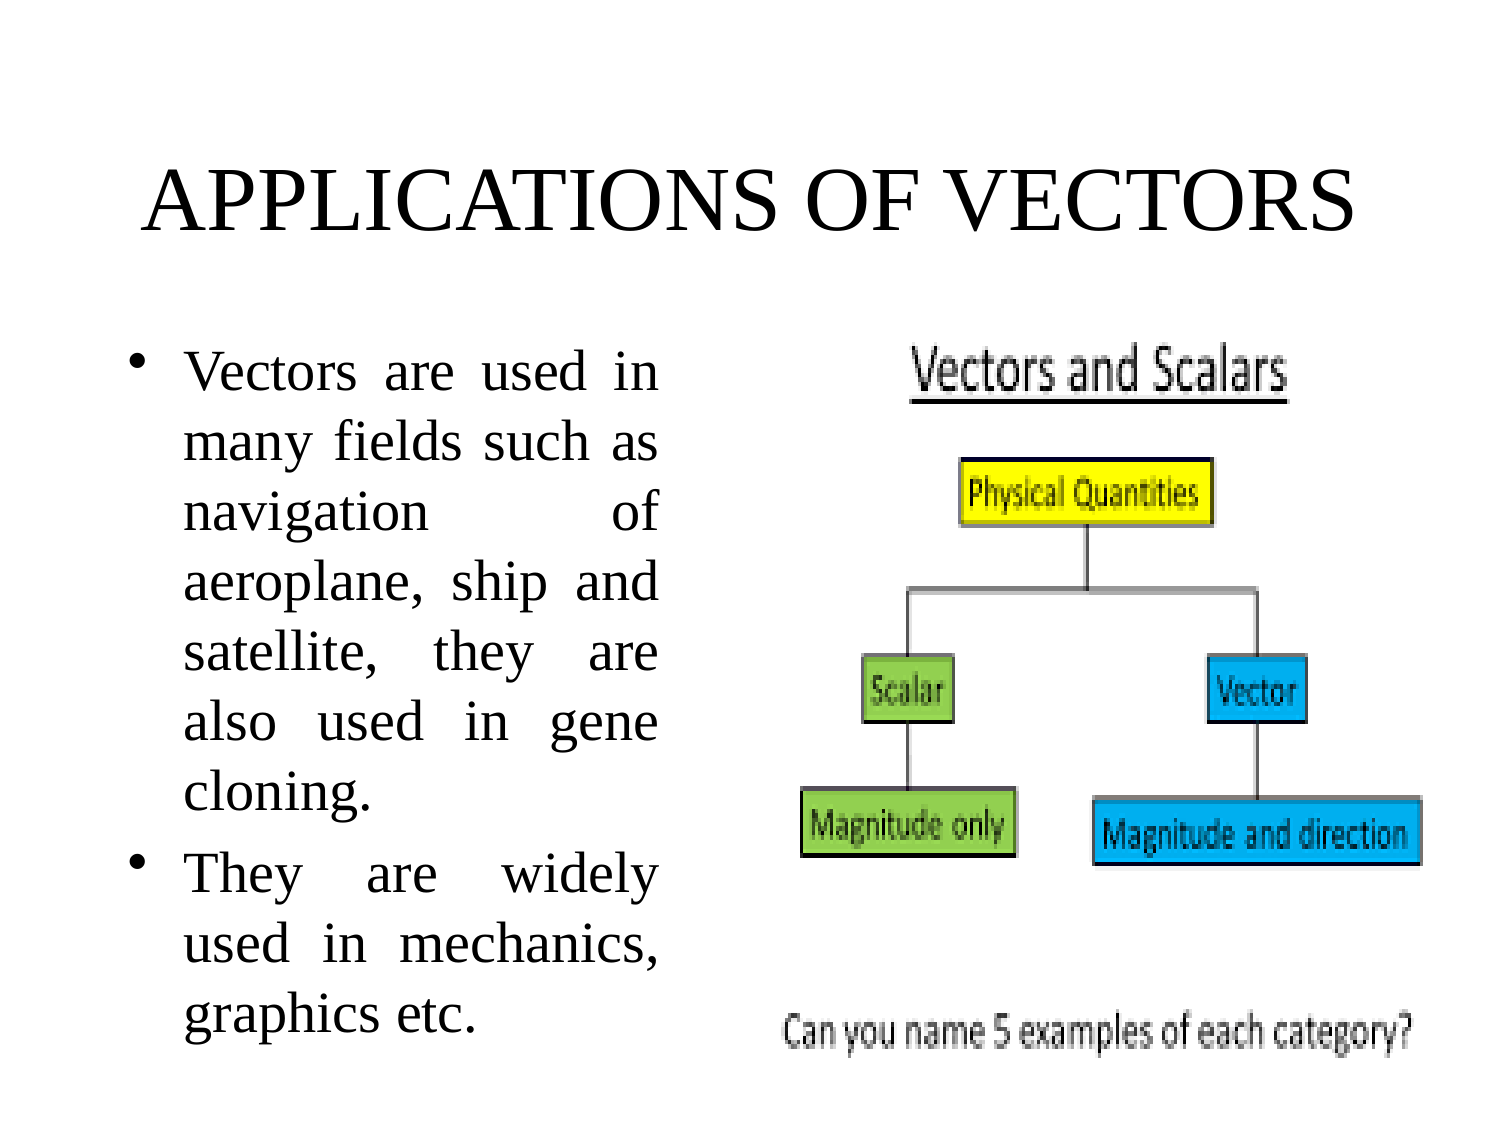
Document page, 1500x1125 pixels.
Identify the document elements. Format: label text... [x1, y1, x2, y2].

picture [712, 261, 1500, 1125]
title APPLICATIONS OF VECTORS [112, 99, 1388, 288]
list Vectors are used in many fields such as navigation of aeroplane, ship and satellite, they are also used in gene cloning. They are widely used in mechanics, graphics etc. [112, 324, 675, 1000]
